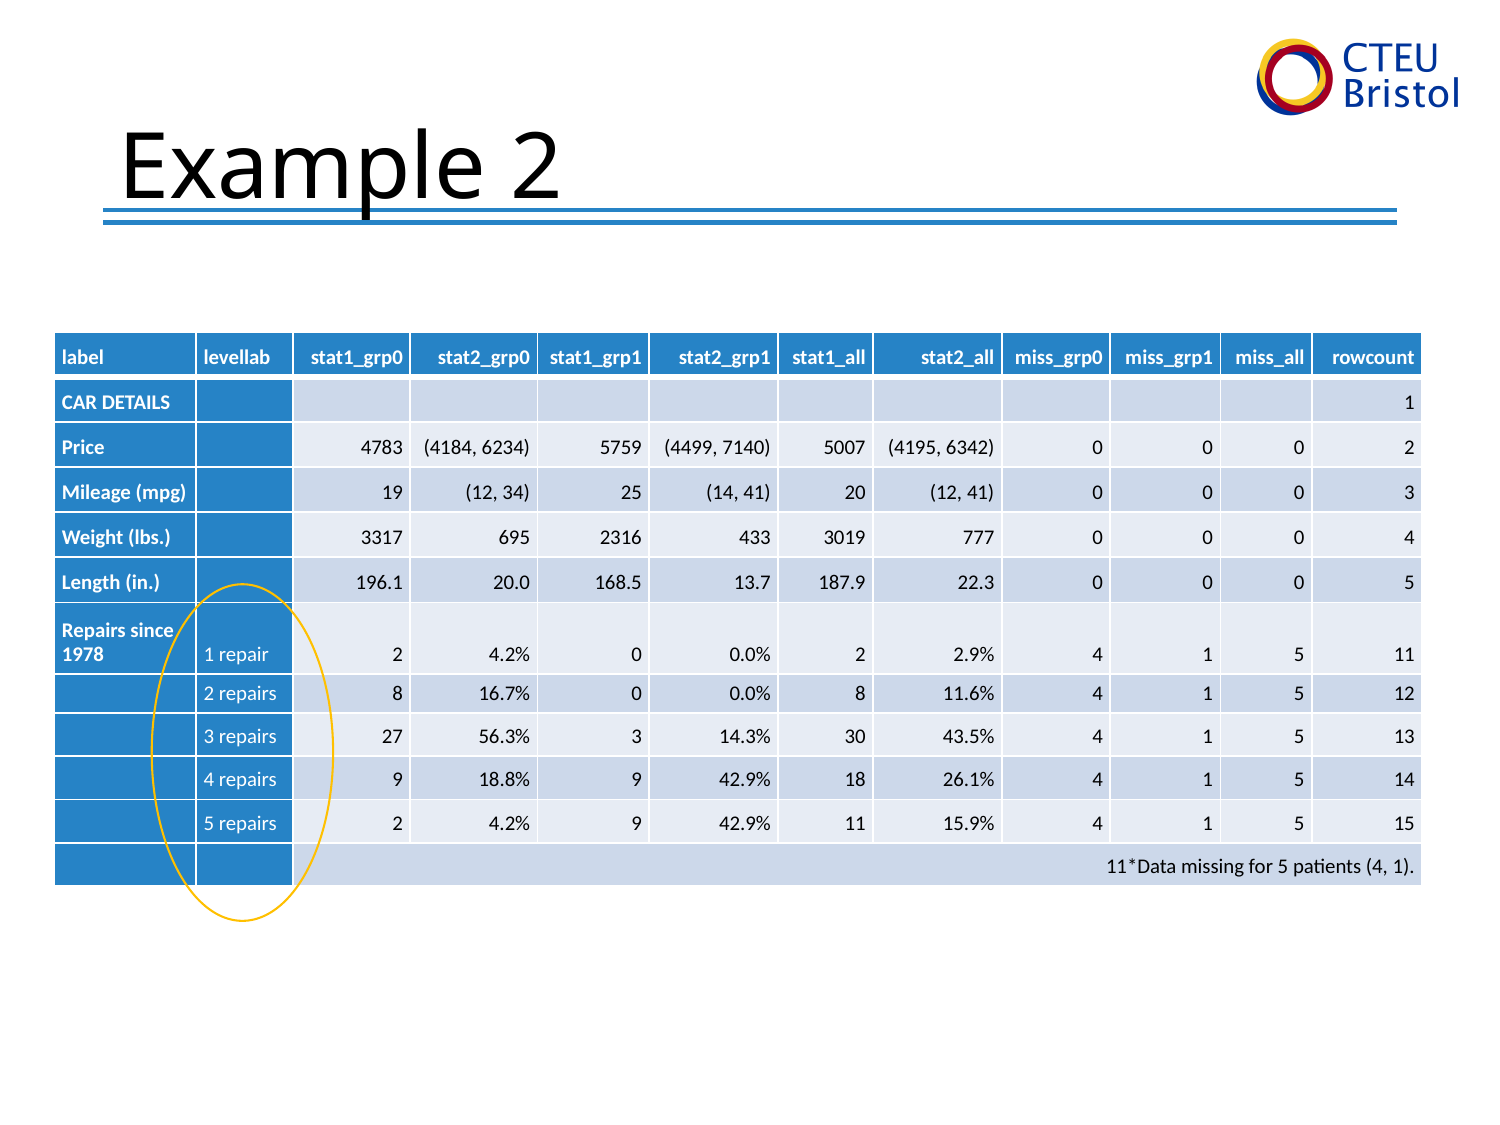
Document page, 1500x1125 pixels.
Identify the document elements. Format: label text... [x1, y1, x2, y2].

table_cell 26.1% [874, 757, 1001, 799]
table_cell Price [55, 423, 195, 466]
table_cell [197, 423, 292, 466]
table_header miss_grp1 [1111, 333, 1220, 374]
table_cell [1111, 380, 1220, 421]
table_cell [55, 844, 184, 885]
table_cell 2 [321, 800, 409, 842]
table_cell 5759 [538, 423, 648, 466]
table_cell 0.0% [650, 675, 777, 712]
table_cell 11*Data missing for 5 patients (4, 1). [301, 844, 1421, 885]
table_cell 18 [779, 757, 872, 799]
table_cell [411, 380, 537, 421]
table_header stat1_all [779, 333, 872, 374]
table_cell 4.2% [411, 603, 537, 673]
table_cell (4184, 6234) [411, 423, 537, 466]
table_cell [197, 468, 292, 511]
table_header stat2_all [874, 333, 1001, 374]
table_cell 168.5 [538, 558, 648, 602]
table_header stat2_grp1 [650, 333, 777, 374]
table_cell 3 [1313, 468, 1421, 511]
table_header miss_all [1221, 333, 1311, 374]
table_cell [1221, 380, 1311, 421]
table_cell 9 [331, 757, 409, 799]
table_cell 20.0 [411, 558, 537, 602]
table_cell 56.3% [411, 714, 537, 755]
table_cell 2 [779, 603, 872, 673]
table_cell 187.9 [779, 558, 872, 602]
table_cell [55, 757, 154, 799]
table_cell 1 [1313, 380, 1421, 421]
table_cell 42.9% [650, 757, 777, 799]
table_cell [197, 513, 292, 556]
table_cell 42.9% [650, 800, 777, 842]
table_cell 4783 [294, 423, 409, 466]
table_header levellab [197, 333, 292, 374]
table_header miss_grp0 [1003, 333, 1109, 374]
table_cell [55, 714, 152, 755]
table_cell 15.9% [874, 800, 1001, 842]
table_cell 5 [1221, 714, 1311, 755]
table_cell 0 [1221, 423, 1311, 466]
table_cell 5 [1313, 558, 1421, 602]
table_cell 3019 [779, 513, 872, 556]
table_cell [1003, 380, 1109, 421]
table_cell 0 [538, 603, 648, 673]
table_cell (12, 41) [874, 468, 1001, 511]
table_cell 433 [650, 513, 777, 556]
table_cell 3317 [294, 513, 409, 556]
table_cell [538, 380, 648, 421]
table_cell 14 [1313, 757, 1421, 799]
table_cell [197, 558, 292, 602]
table_cell 1 [1111, 675, 1220, 712]
table_cell 0 [538, 675, 648, 712]
table_cell 16.7% [411, 675, 537, 712]
table_cell 2 [1313, 423, 1421, 466]
table_cell 11.6% [874, 675, 1001, 712]
table_cell 2.9% [874, 603, 1001, 673]
table_cell 1 [1111, 714, 1220, 755]
table_cell 0 [1003, 468, 1109, 511]
table_cell 13.7 [650, 558, 777, 602]
table_cell 4 [1313, 513, 1421, 556]
table_cell 0 [1003, 513, 1109, 556]
text_box [150, 583, 335, 922]
table_cell [55, 675, 160, 712]
table_cell 5 [1221, 675, 1311, 712]
table_cell 0 [1111, 423, 1220, 466]
table_cell (14, 41) [650, 468, 777, 511]
table_cell 695 [411, 513, 537, 556]
table_cell 15 [1313, 800, 1421, 842]
table_cell 4 [1003, 675, 1109, 712]
table_cell 9 [538, 757, 648, 799]
table_cell Weight (lbs.) [55, 513, 195, 556]
table_cell 0 [1221, 558, 1311, 602]
table_cell (4499, 7140) [650, 423, 777, 466]
table_cell Length (in.) [55, 558, 195, 602]
table_cell [55, 800, 164, 842]
table_cell Mileage (mpg) [55, 468, 195, 511]
table_cell 8 [325, 675, 409, 712]
table_cell [650, 380, 777, 421]
table_cell 13 [1313, 714, 1421, 755]
table_cell 5 [1221, 603, 1311, 673]
table_cell 0 [1111, 468, 1220, 511]
table_cell 0 [1221, 513, 1311, 556]
table_cell 11 [779, 800, 872, 842]
table_header label [55, 333, 195, 374]
table_cell 0 [1003, 423, 1109, 466]
table_header stat2_grp0 [411, 333, 537, 374]
table_cell 3 [538, 714, 648, 755]
table_cell 4 [1003, 757, 1109, 799]
table_cell 5007 [779, 423, 872, 466]
table_cell (4195, 6342) [874, 423, 1001, 466]
table_cell 4 [1003, 714, 1109, 755]
table_cell 27 [332, 714, 409, 755]
table_header stat1_grp0 [294, 333, 409, 374]
table_cell 4 [1003, 603, 1109, 673]
table_cell 5 [1221, 757, 1311, 799]
table_header rowcount [1313, 333, 1421, 374]
table_cell 0 [1221, 468, 1311, 511]
table_cell 2316 [538, 513, 648, 556]
table_cell 1 [1111, 757, 1220, 799]
table_header stat1_grp1 [538, 333, 648, 374]
title Example 2 [103, 59, 1397, 278]
table_cell 777 [874, 513, 1001, 556]
table_cell 1 [1111, 800, 1220, 842]
table_cell 196.1 [294, 558, 409, 602]
table_cell [779, 380, 872, 421]
table_cell Repairs since 1978 [55, 603, 195, 673]
table_cell 11 [1313, 603, 1421, 673]
table_cell 14.3% [650, 714, 777, 755]
table_cell [294, 380, 409, 421]
table_cell 1 [1111, 603, 1220, 673]
table_cell 12 [1313, 675, 1421, 712]
table_cell 0 [1111, 513, 1220, 556]
table_cell (12, 34) [411, 468, 537, 511]
table_cell [197, 380, 292, 421]
table_cell 20 [779, 468, 872, 511]
table_cell 2 [294, 603, 409, 673]
table_cell 18.8% [411, 757, 537, 799]
table_cell 0 [1003, 558, 1109, 602]
table_cell 43.5% [874, 714, 1001, 755]
table_cell 5 [1221, 800, 1311, 842]
table_cell 0 [1111, 558, 1220, 602]
table_cell 25 [538, 468, 648, 511]
table_cell 30 [779, 714, 872, 755]
table_cell 22.3 [874, 558, 1001, 602]
table_cell 4.2% [411, 800, 537, 842]
table_cell 4 [1003, 800, 1109, 842]
table_cell 8 [779, 675, 872, 712]
table_cell 9 [538, 800, 648, 842]
table_cell CAR DETAILS [55, 380, 195, 421]
table_cell 0.0% [650, 603, 777, 673]
table_cell [874, 380, 1001, 421]
table_cell 19 [294, 468, 409, 511]
